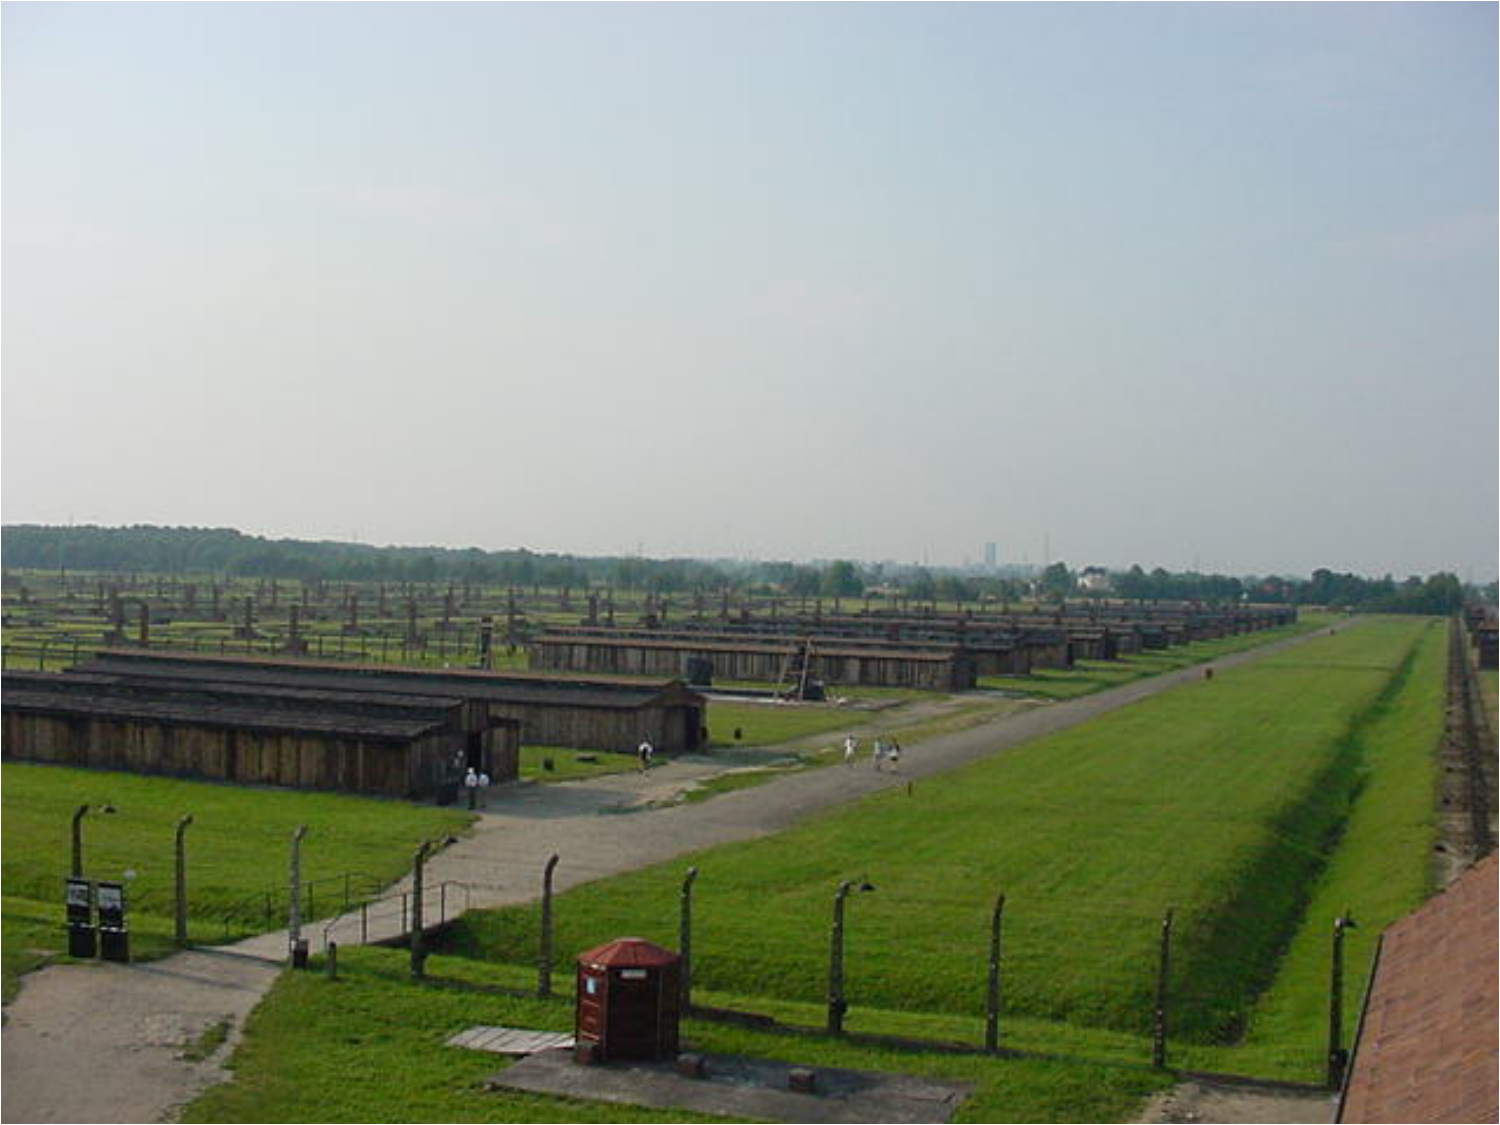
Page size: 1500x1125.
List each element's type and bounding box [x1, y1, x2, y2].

text_box [0, 0, 1500, 1125]
